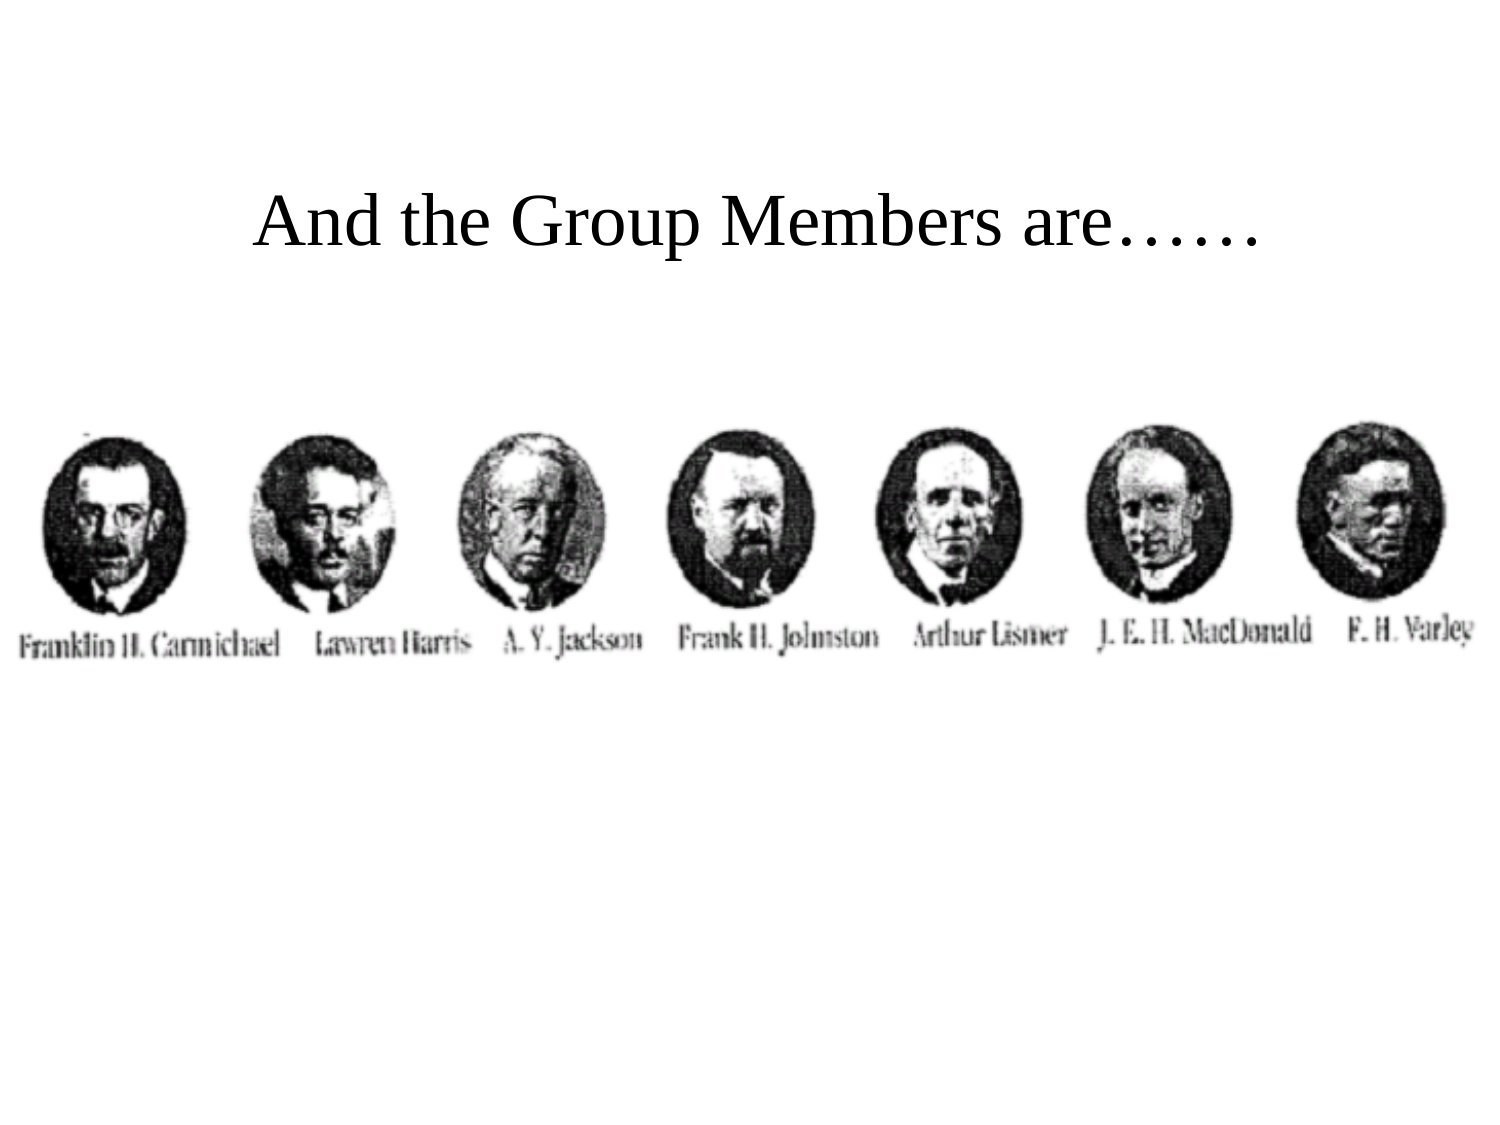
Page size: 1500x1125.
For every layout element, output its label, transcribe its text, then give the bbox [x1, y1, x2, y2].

text_box And the Group Members are…… [237, 162, 1281, 268]
picture [12, 397, 1500, 713]
